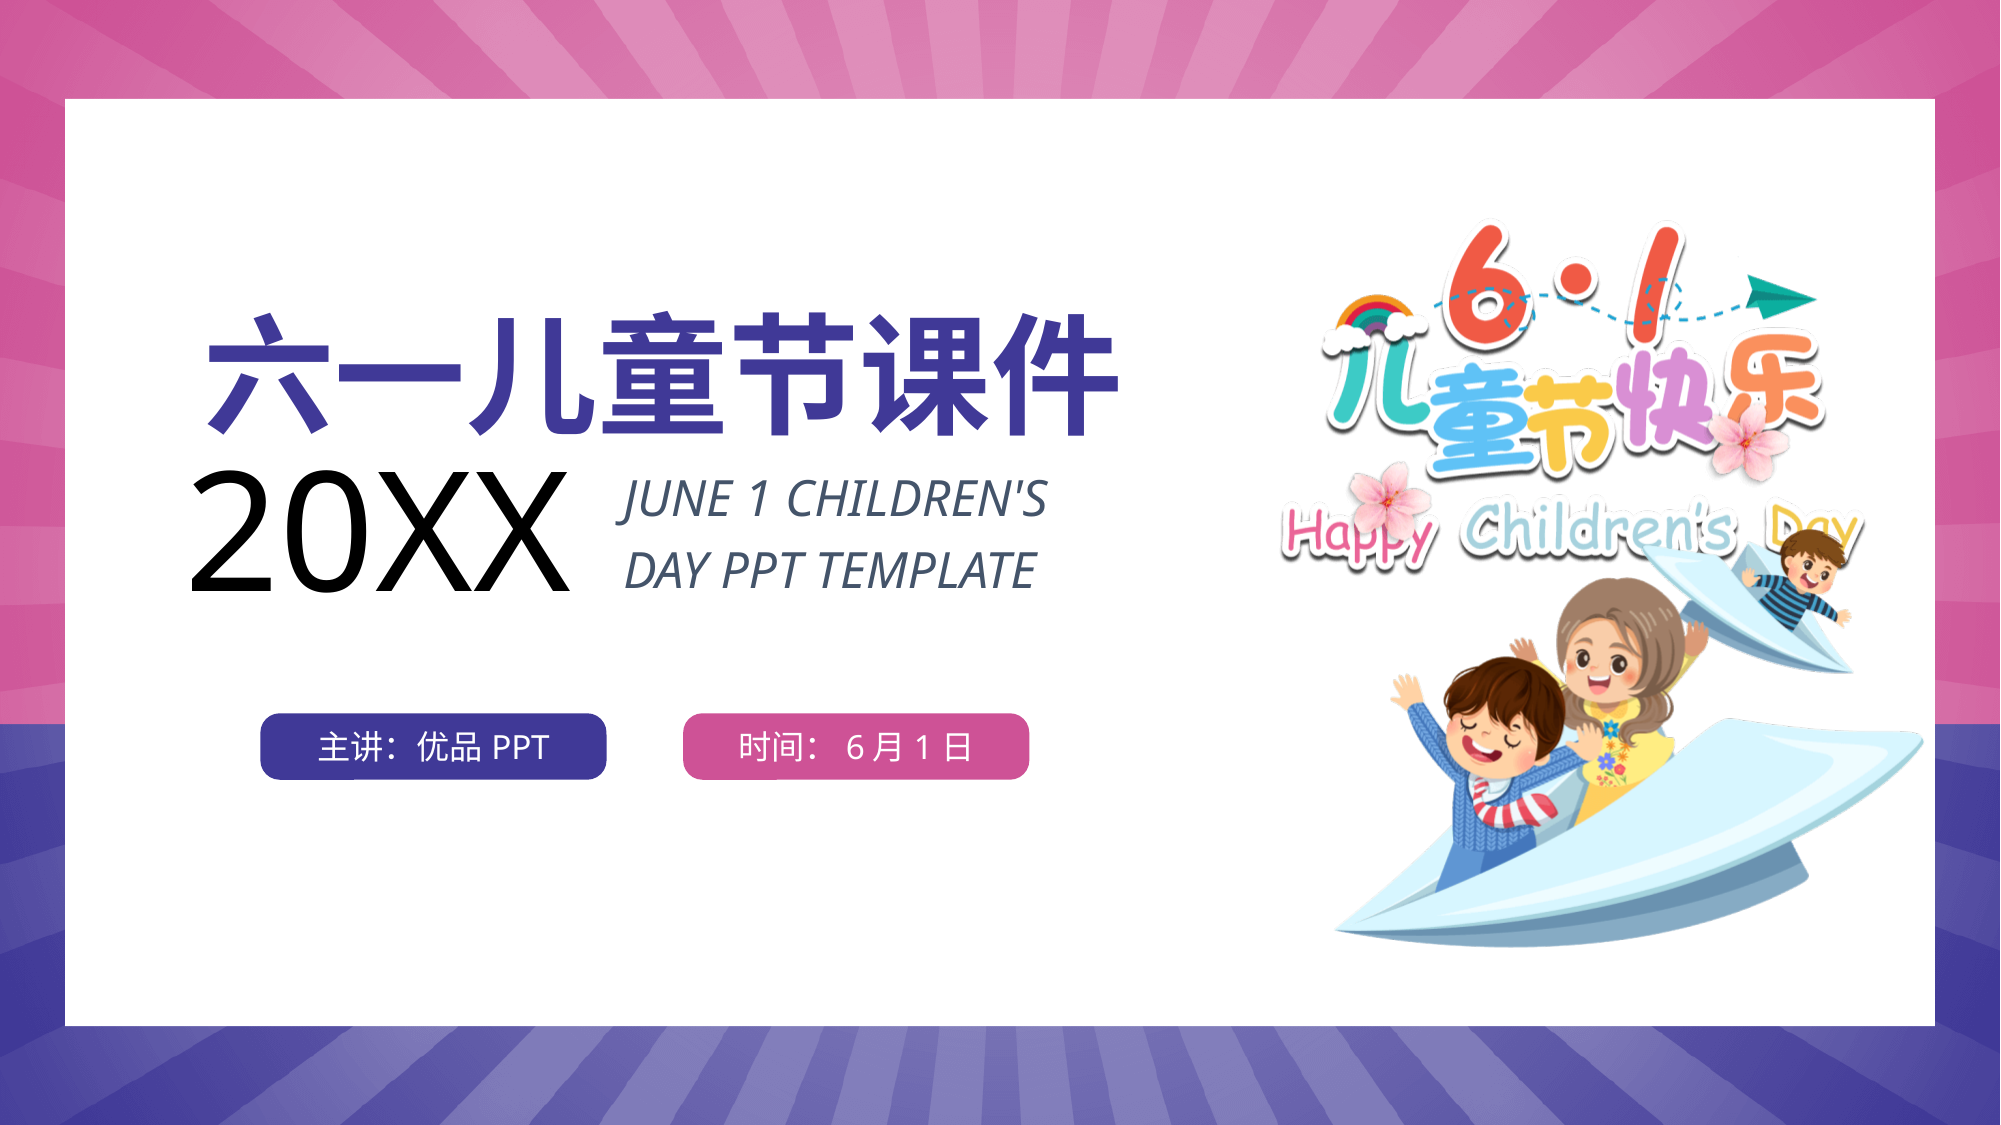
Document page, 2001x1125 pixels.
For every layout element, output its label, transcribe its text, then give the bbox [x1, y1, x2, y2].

text_box 20XX [169, 417, 649, 633]
picture [0, 0, 2000, 1125]
text_box 时间：6月1日 [682, 712, 1031, 781]
text_box 六一儿童节课件 [188, 285, 1178, 459]
text_box 主讲：优品PPT [259, 712, 608, 781]
text_box JUNE 1 CHILDREN'S DAY PPT TEMPLATE [608, 459, 1127, 607]
